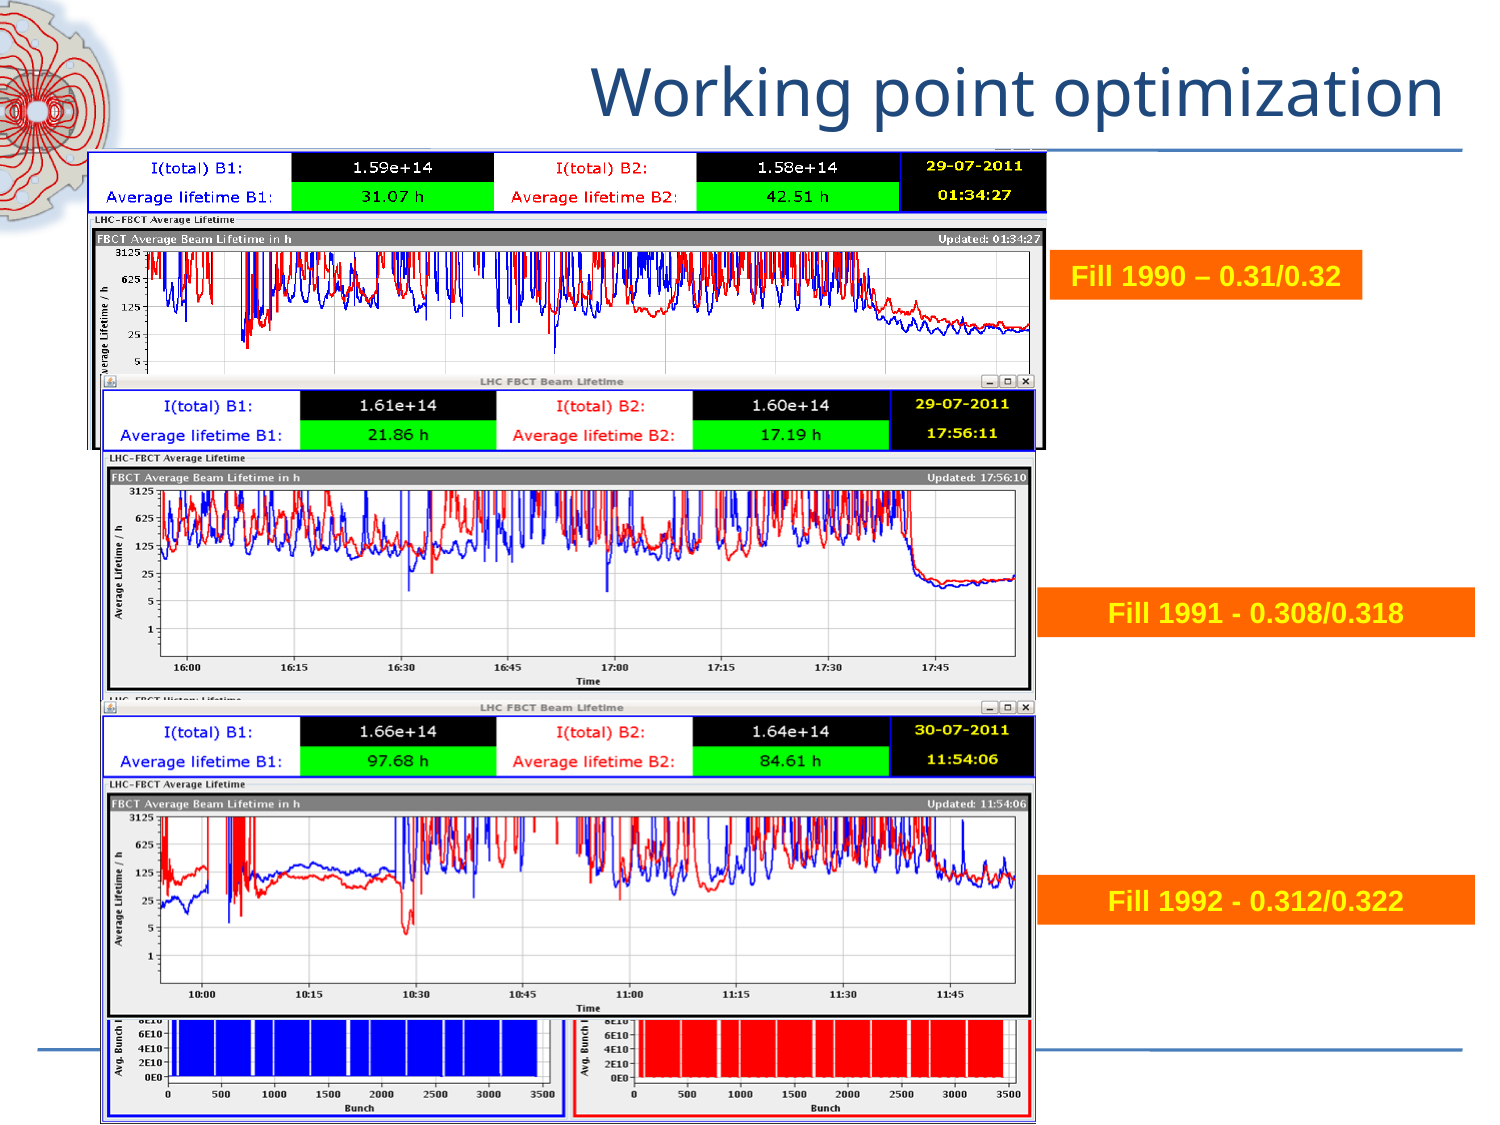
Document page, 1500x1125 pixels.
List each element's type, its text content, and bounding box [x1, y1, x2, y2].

title Working point optimization [262, 24, 1463, 156]
picture [0, 2, 1047, 1125]
text_box Fill 1990 – 0.31/0.32 [1051, 249, 1363, 300]
text_box Fill 1991 - 0.308/0.318 [1042, 587, 1475, 638]
text_box Fill 1992 - 0.312/0.322 [1043, 874, 1475, 925]
